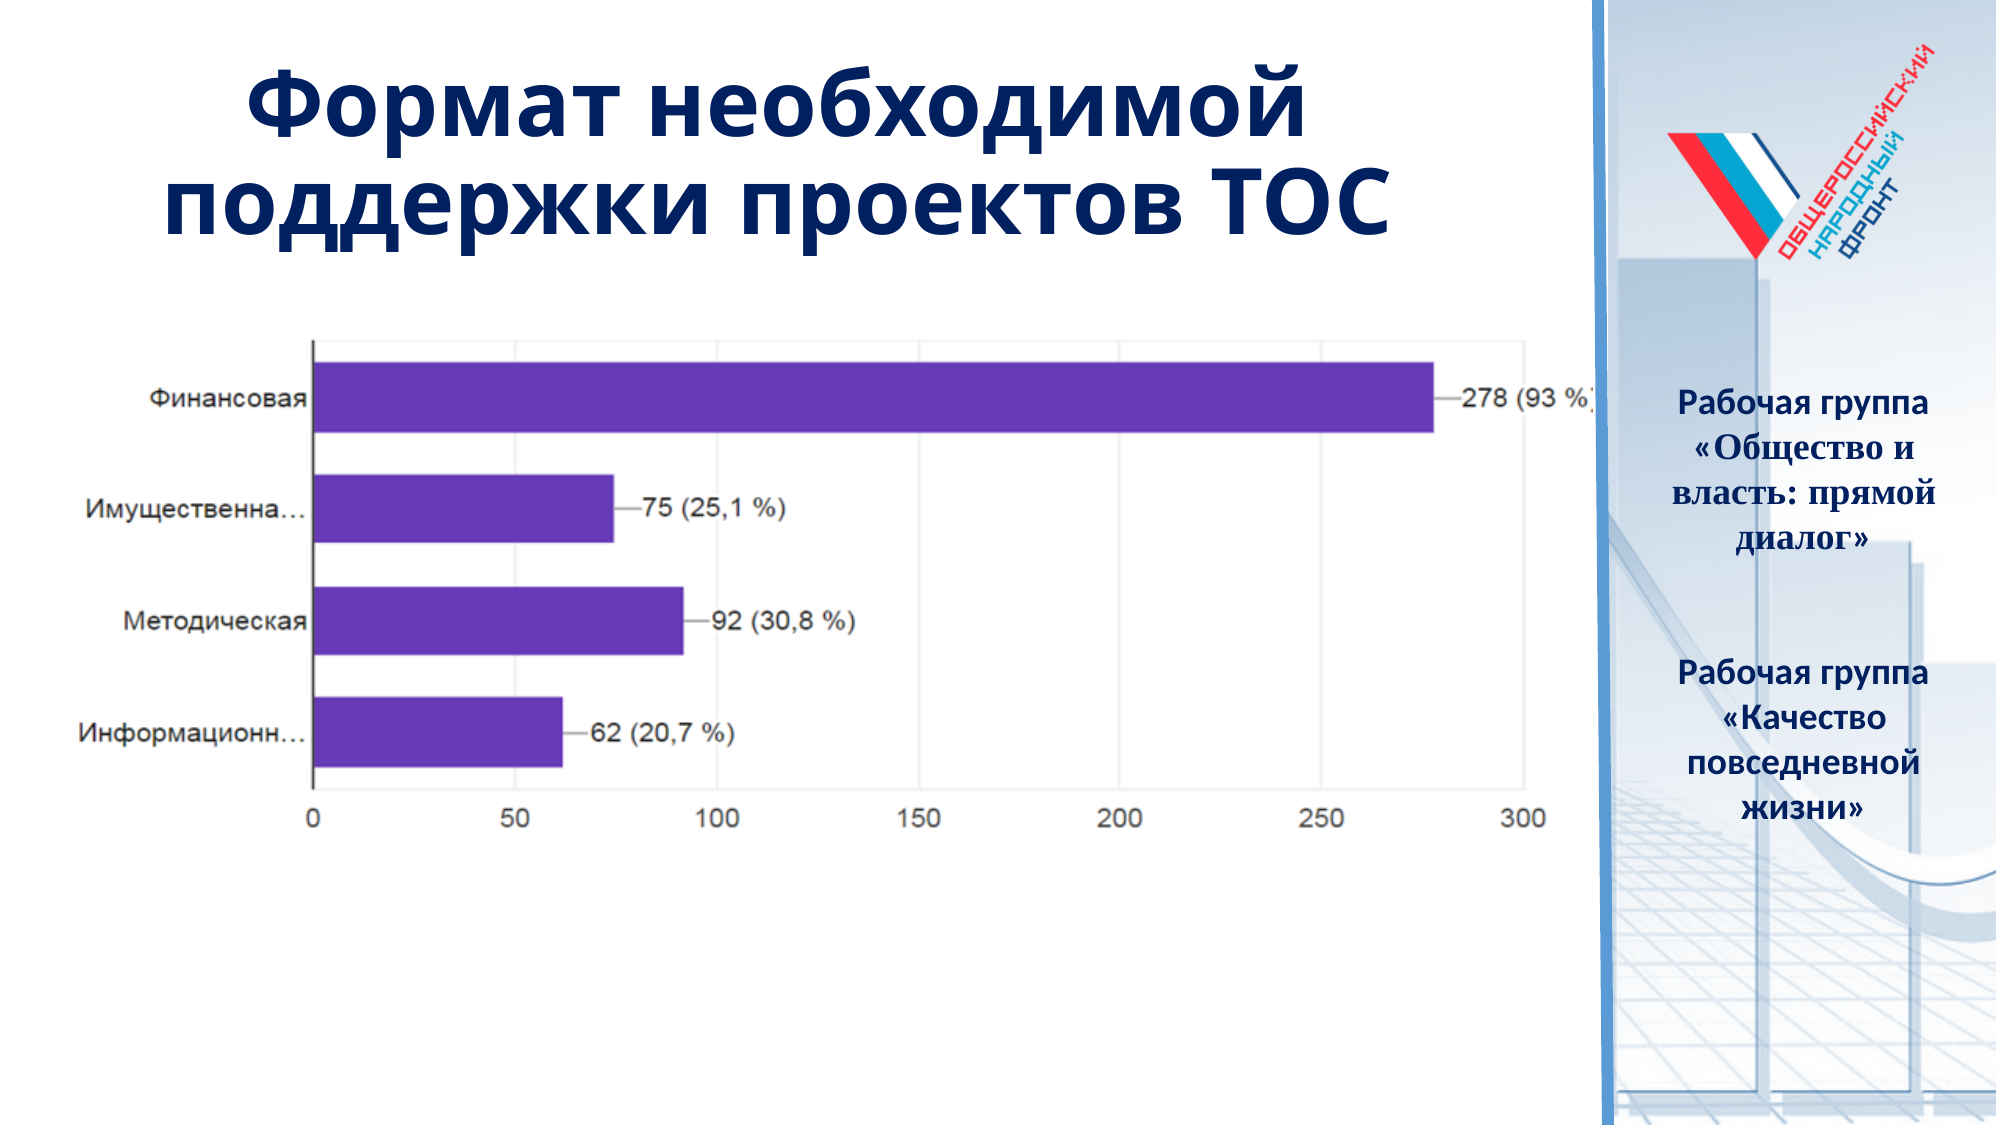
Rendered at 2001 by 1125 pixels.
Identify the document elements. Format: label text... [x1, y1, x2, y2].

picture [75, 319, 1593, 867]
title Формат необходимой поддержки проектов ТОС [137, 47, 1418, 265]
picture [1608, 0, 1996, 1125]
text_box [1597, 0, 1608, 1125]
